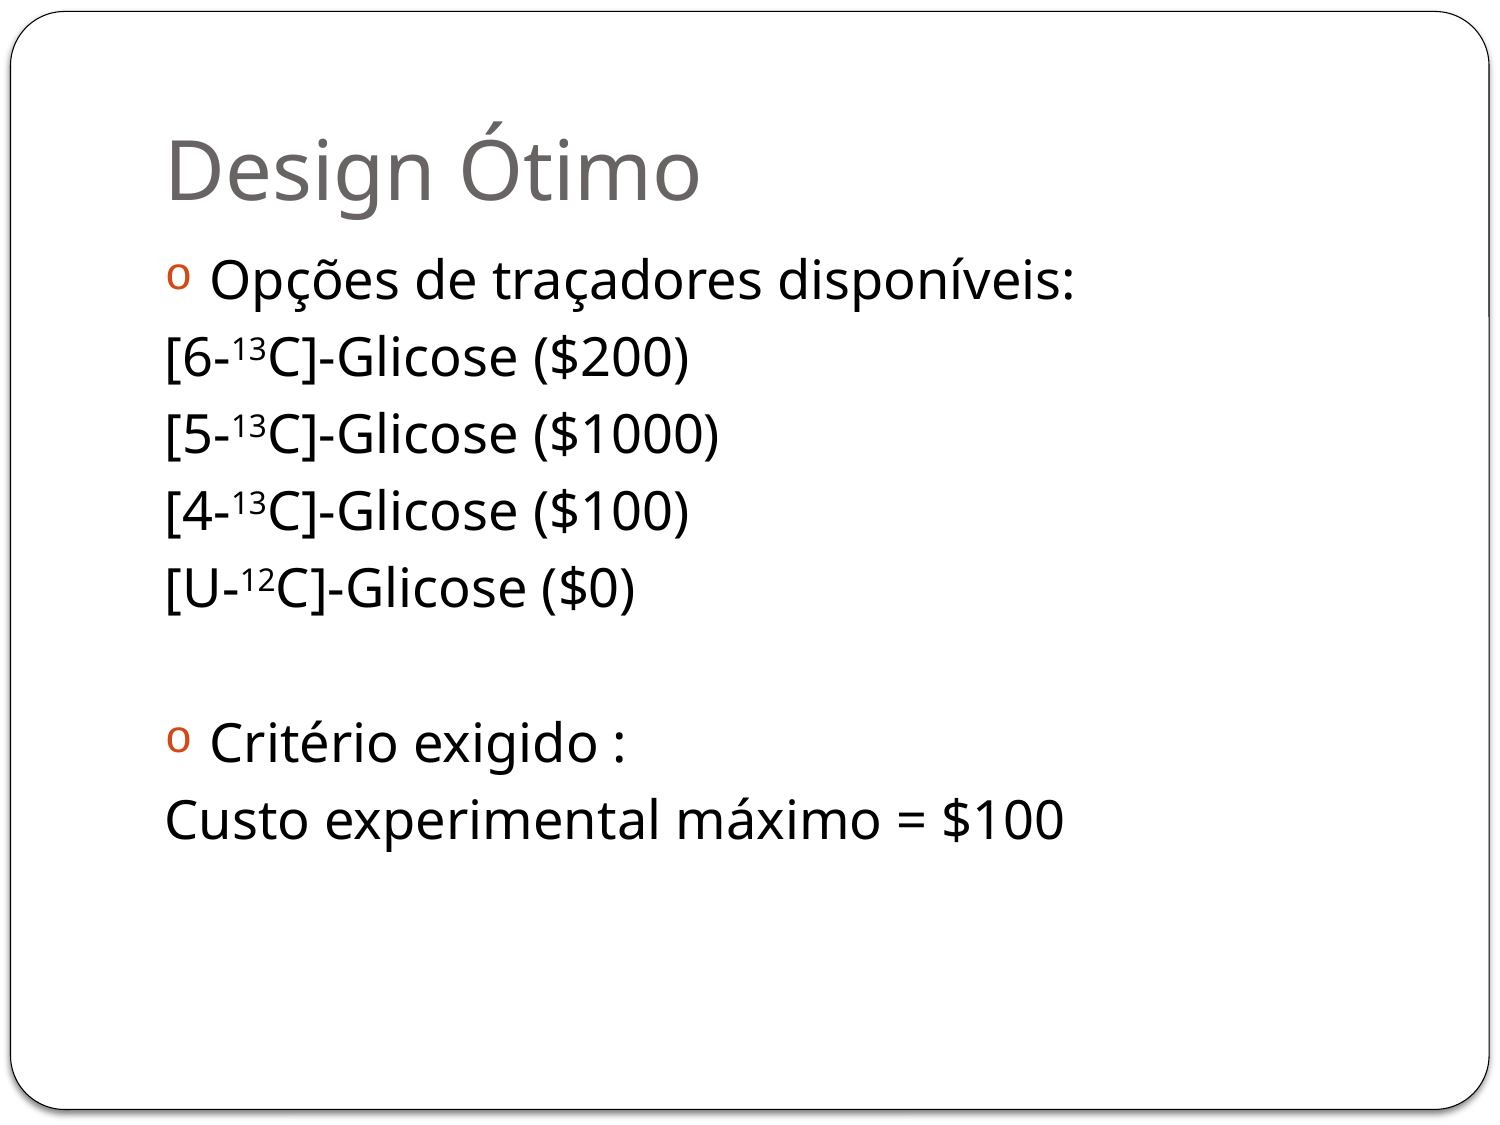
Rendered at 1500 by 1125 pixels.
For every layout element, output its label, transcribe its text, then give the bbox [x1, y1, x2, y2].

list Opções de traçadores disponíveis: [6-13C]-Glicose ($200) [5-13C]-Glicose ($1000) [4-13C]-Glicose ($100) [U-12C]-Glicose ($0) Critério exigido : Custo experimental máximo = $100 [150, 237, 1425, 988]
title Design Ótimo [150, 45, 1425, 233]
